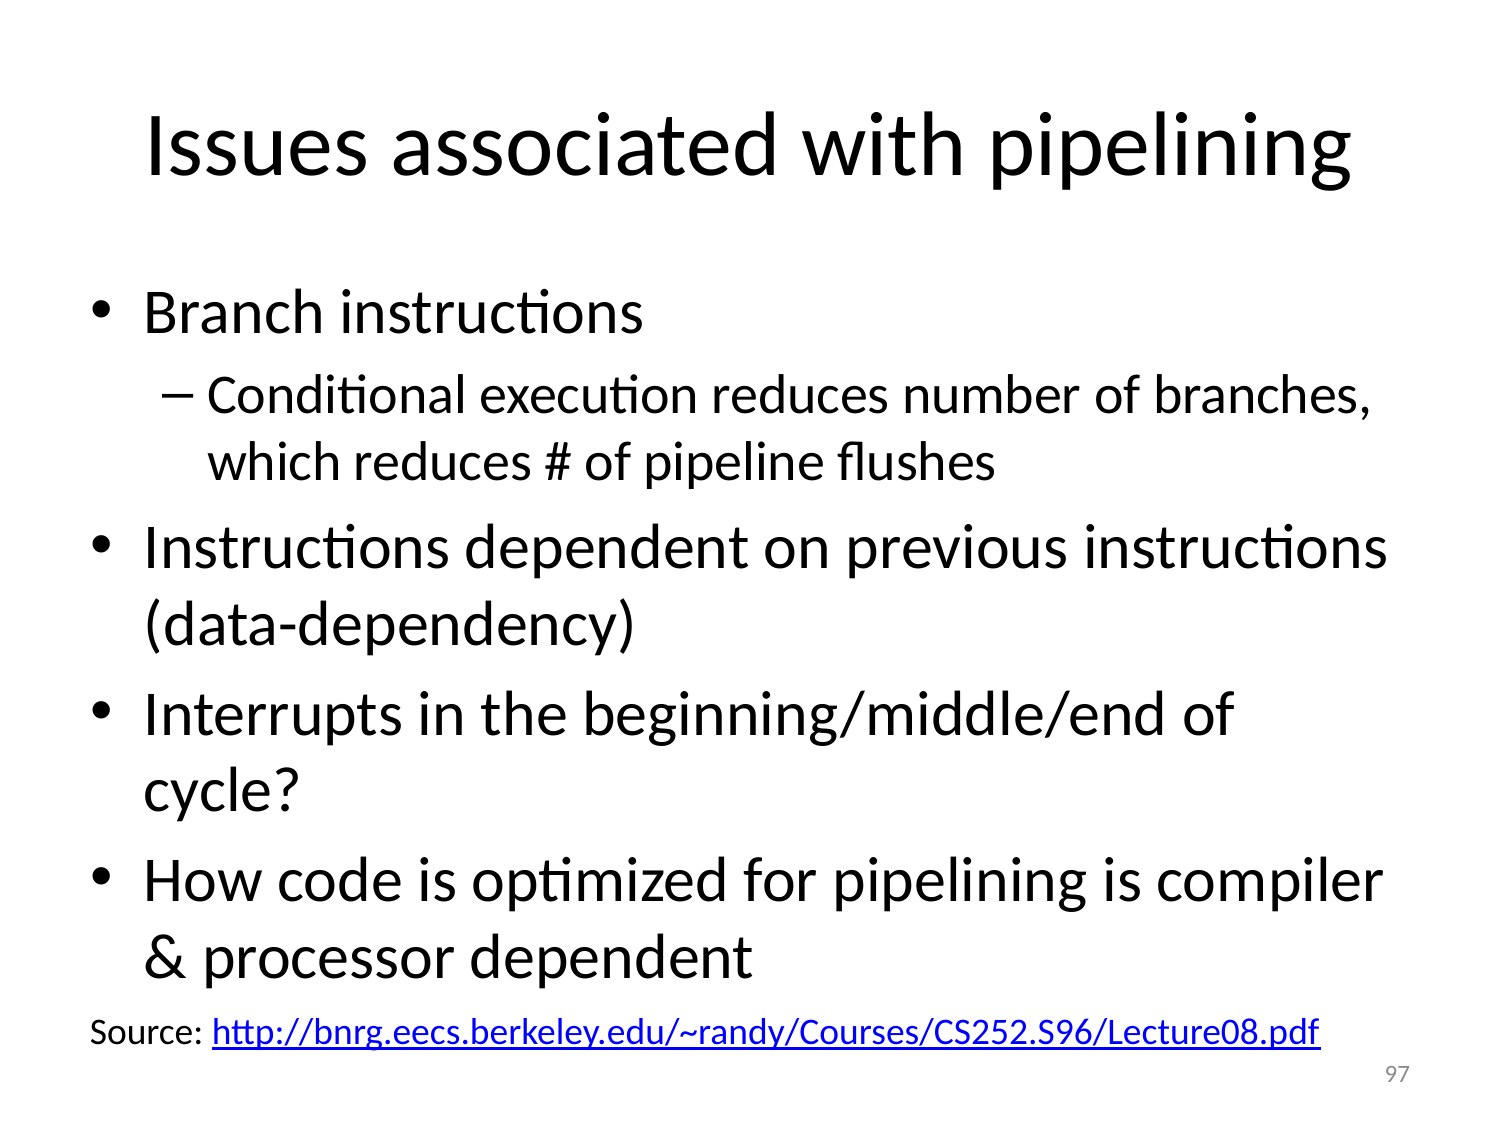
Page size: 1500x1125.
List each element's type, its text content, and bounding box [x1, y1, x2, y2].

list Branch instructions Conditional execution reduces number of branches, which reduces # of pipeline flushes Instructions dependent on previous instructions (data-dependency) Interrupts in the beginning/middle/end of cycle? How code is optimized for pipelining is compiler & processor dependent [75, 262, 1425, 999]
text_box Source: http://bnrg.eecs.berkeley.edu/~randy/Courses/CS252.S96/Lecture08.pdf [74, 999, 1425, 1060]
slide_number 97 [1074, 1042, 1425, 1103]
title Issues associated with pipelining [75, 45, 1425, 233]
